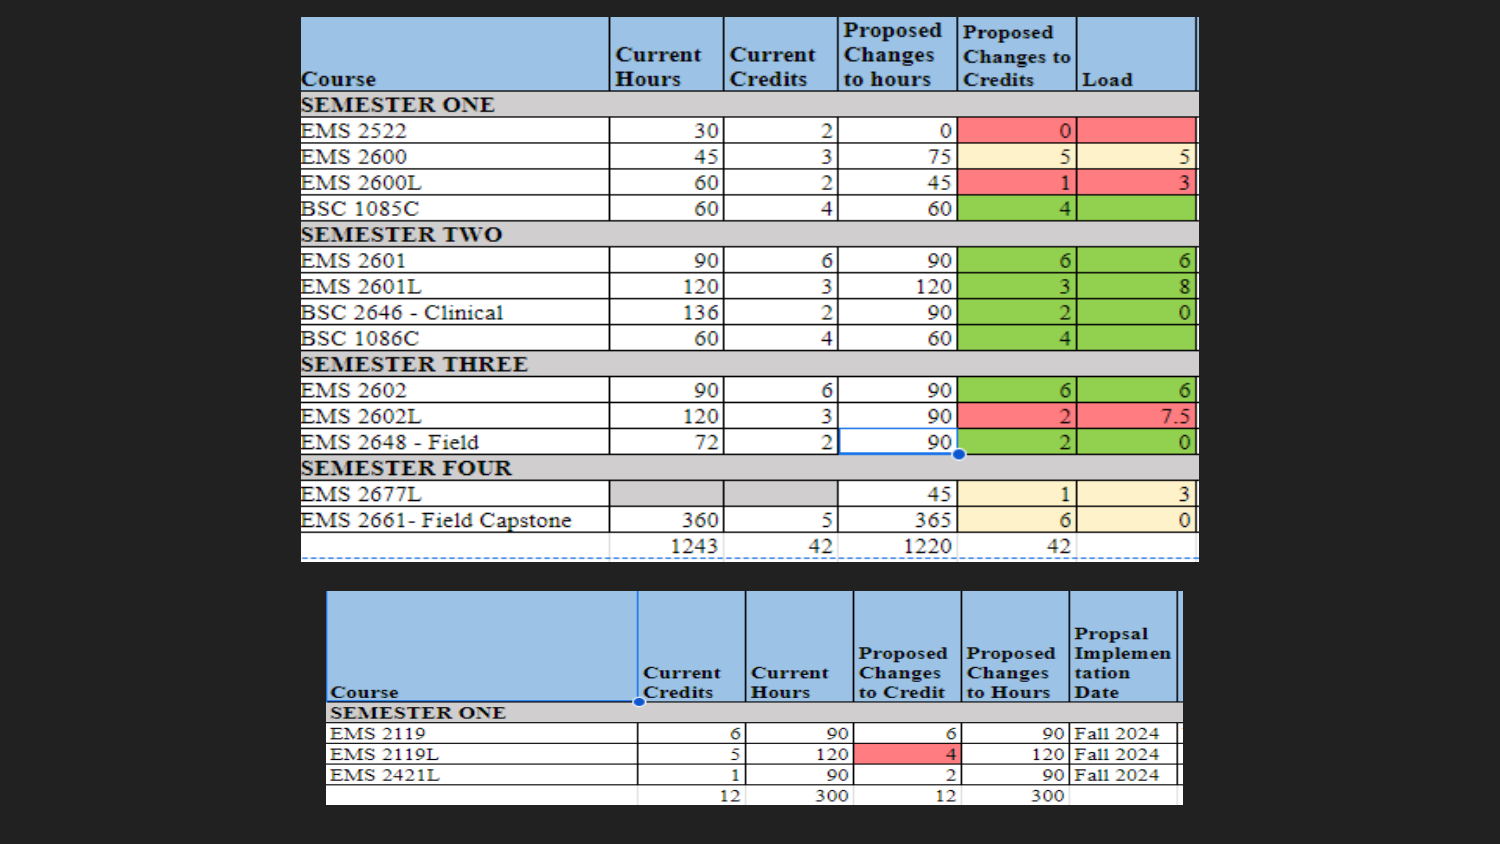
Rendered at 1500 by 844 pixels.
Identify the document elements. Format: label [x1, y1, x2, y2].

picture [326, 591, 1183, 806]
picture [301, 17, 1199, 562]
